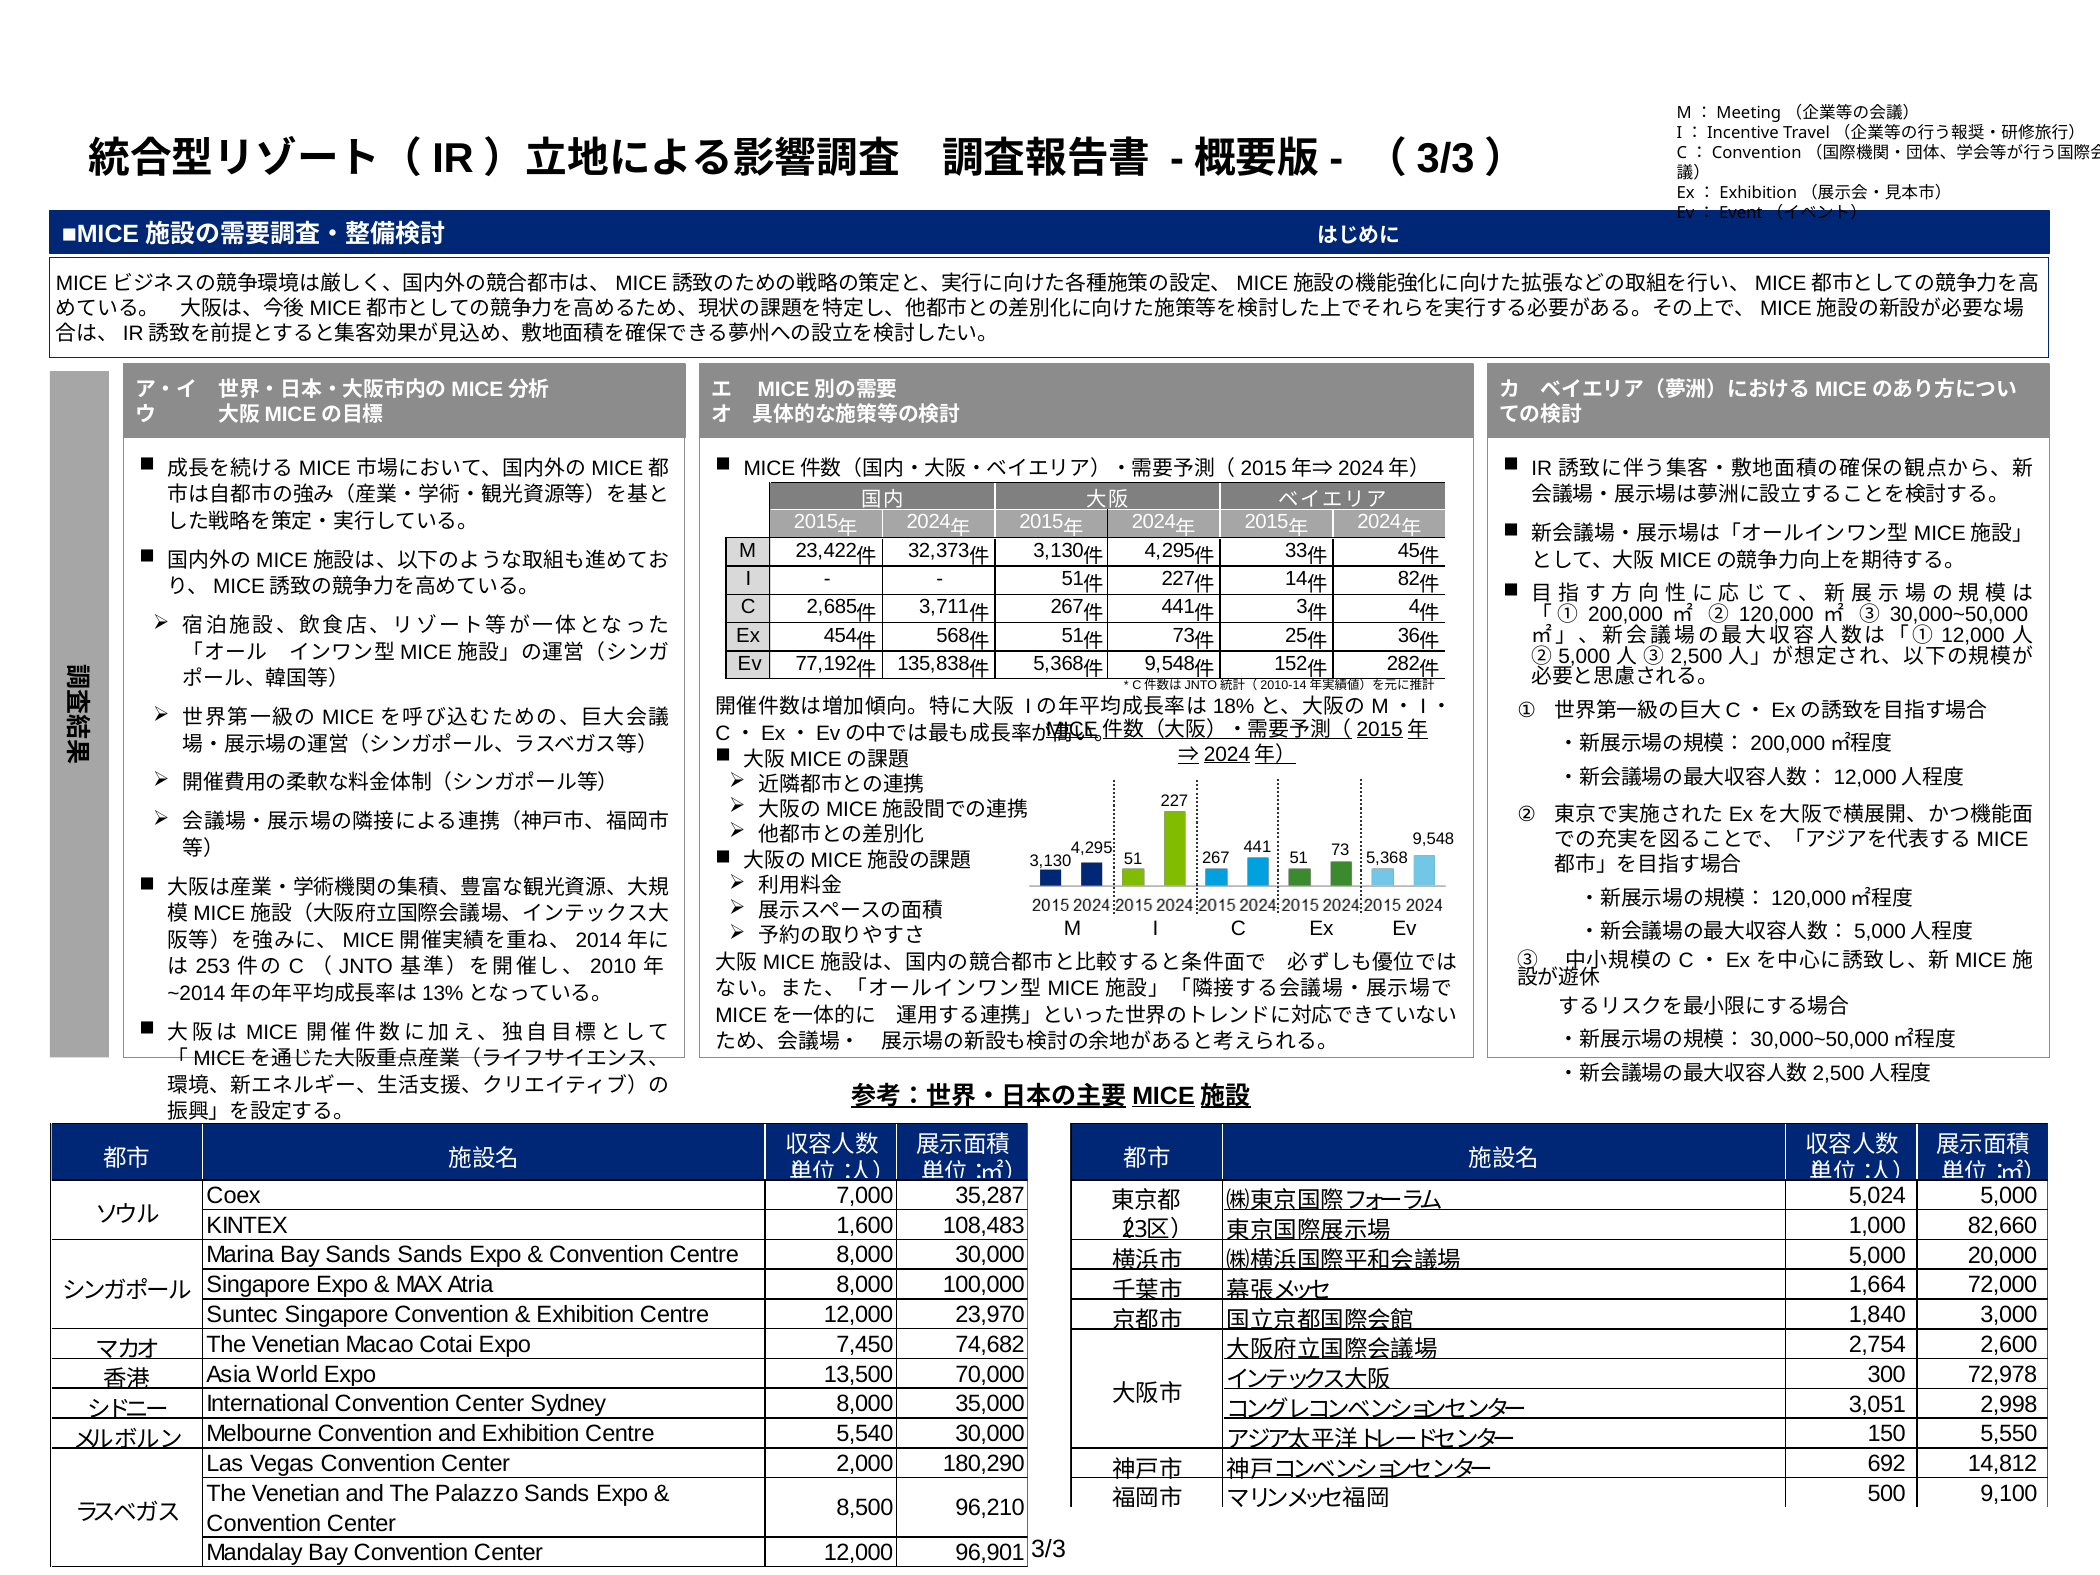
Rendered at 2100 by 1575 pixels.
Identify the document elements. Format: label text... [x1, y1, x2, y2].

text_box M：Meeting（企業等の会議） I：Incentive Travel（企業等の行う報奨・研修旅行） C：Convention（国際機関・団体、学会等が行う国際会議） Ex：Exhibition（展示会・見本市） Ev：Event（イベント） [1662, 95, 2100, 230]
text_box 参考：世界・日本の主要MICE施設 [781, 1071, 1321, 1117]
picture [1005, 779, 1113, 929]
text_box 3/3 [1030, 1521, 1078, 1575]
title 統合型リゾート（IR）立地による影響調査 調査報告書 -概要版- （3/3） [88, 31, 2012, 182]
picture [1279, 779, 1360, 914]
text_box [1042, 914, 1435, 940]
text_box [49, 210, 2050, 358]
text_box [699, 370, 1474, 1058]
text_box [123, 370, 686, 1058]
picture [1069, 1122, 2050, 1509]
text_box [1487, 375, 2050, 1058]
text_box 調査結果 [48, 369, 111, 1059]
picture [724, 481, 1447, 681]
picture [1198, 779, 1277, 914]
picture [1362, 779, 1469, 929]
picture [1114, 779, 1196, 914]
picture [49, 1122, 1030, 1568]
